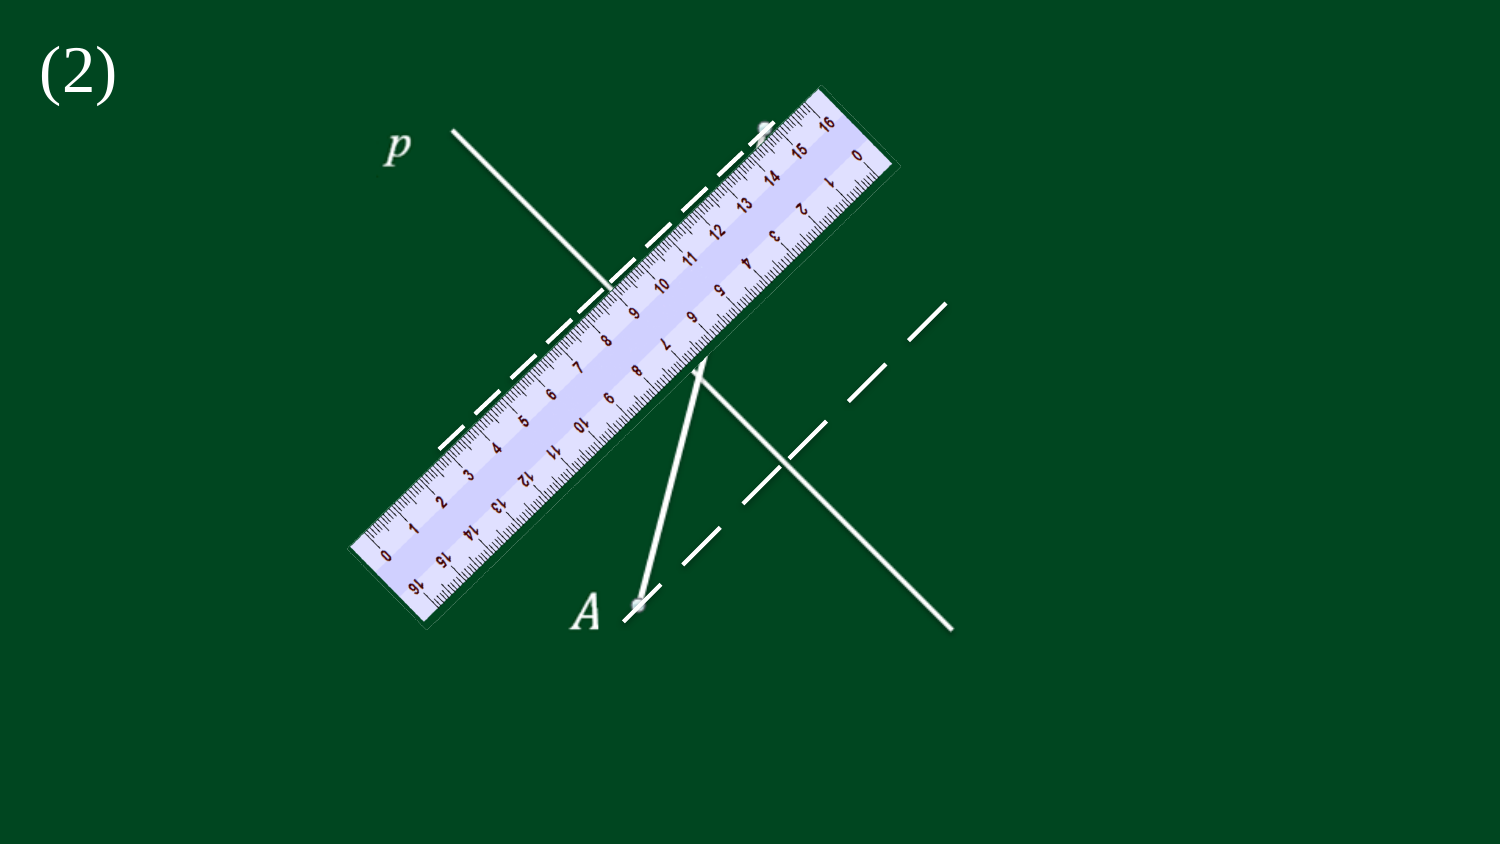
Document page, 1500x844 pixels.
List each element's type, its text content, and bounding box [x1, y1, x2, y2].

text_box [742, 466, 781, 505]
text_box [609, 258, 636, 283]
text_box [577, 288, 604, 313]
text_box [474, 390, 501, 415]
picture [291, 84, 1016, 690]
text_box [438, 425, 465, 450]
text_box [788, 420, 827, 459]
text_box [546, 319, 573, 344]
list (2) [24, 18, 1475, 826]
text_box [908, 302, 947, 341]
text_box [848, 363, 887, 402]
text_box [681, 187, 708, 212]
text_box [510, 354, 537, 379]
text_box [682, 527, 721, 566]
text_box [717, 151, 744, 176]
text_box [748, 121, 775, 146]
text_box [623, 584, 662, 623]
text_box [645, 222, 672, 248]
